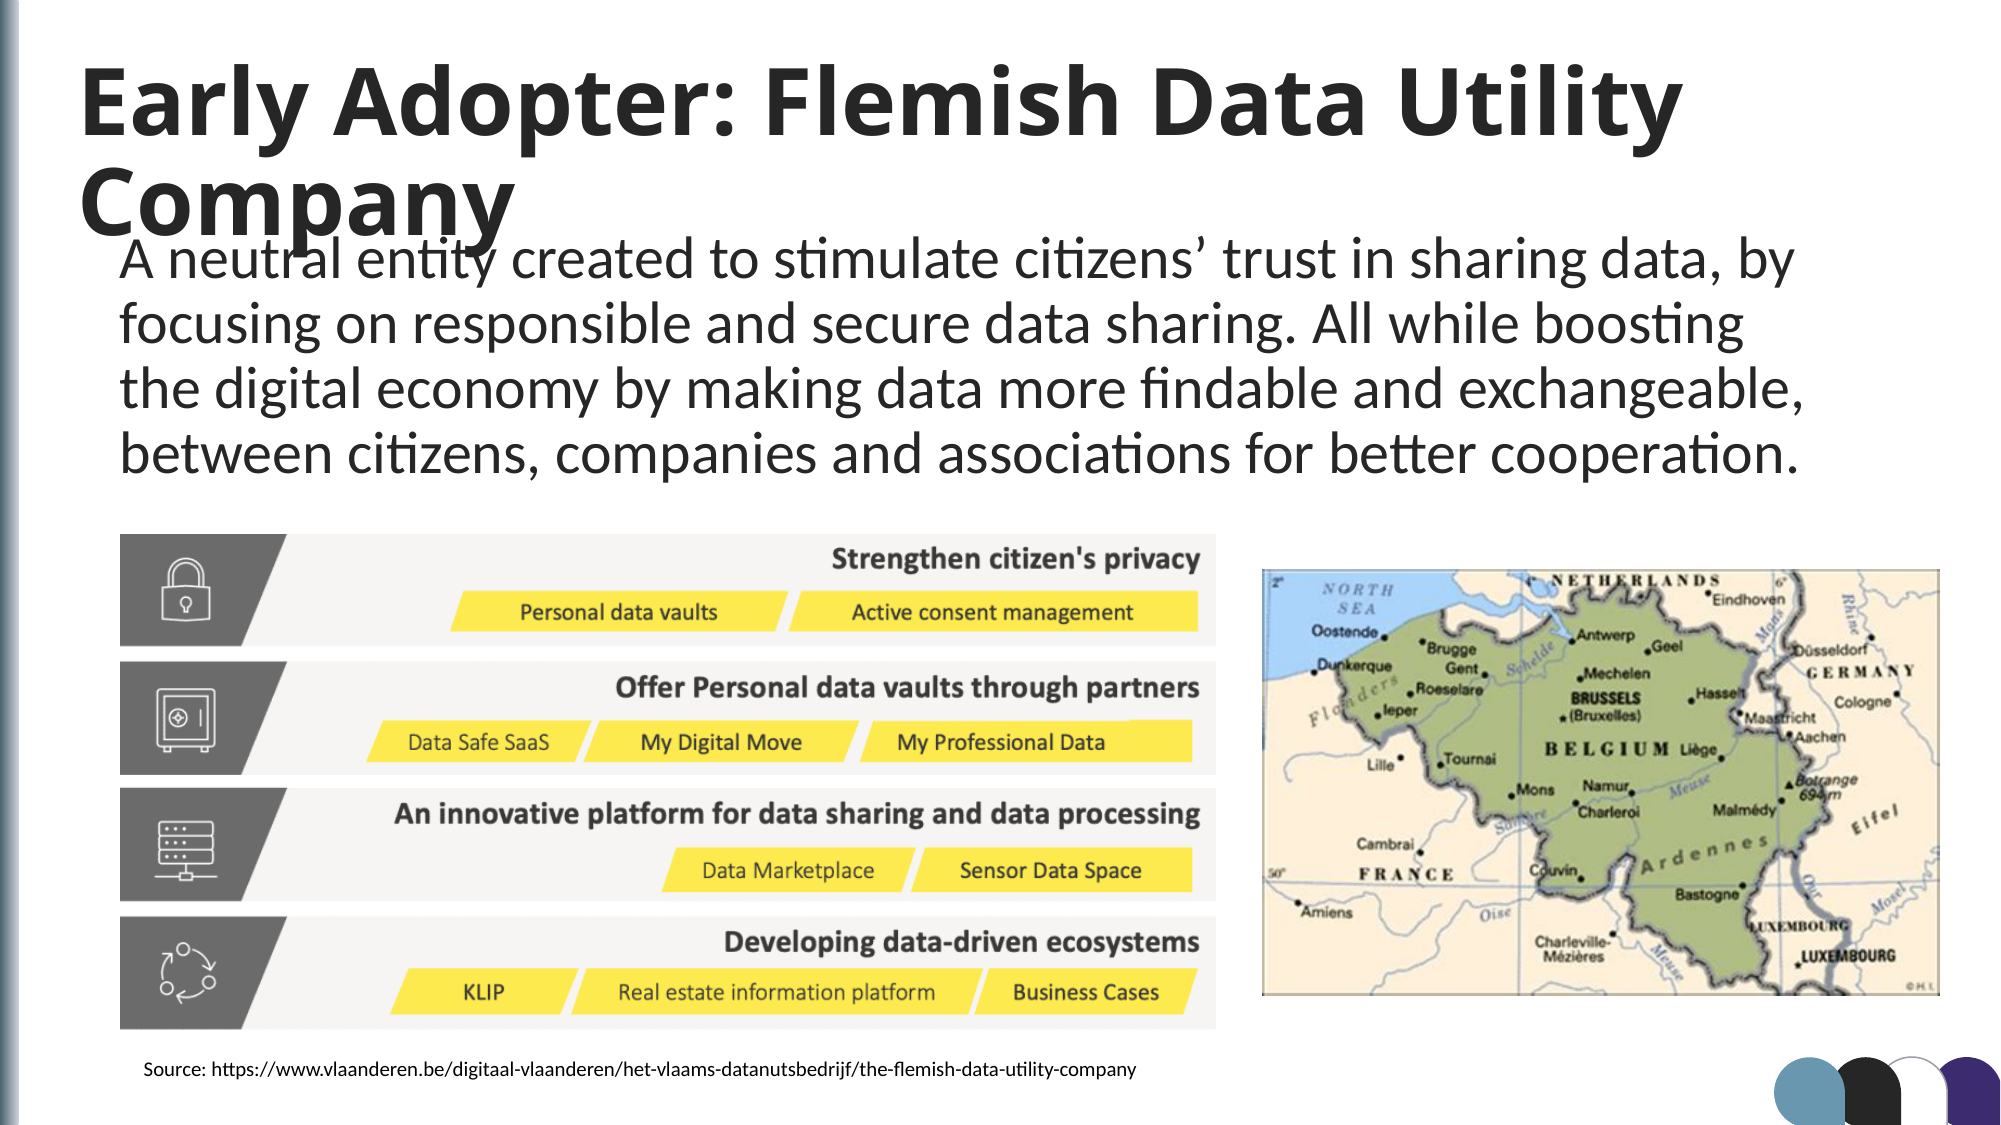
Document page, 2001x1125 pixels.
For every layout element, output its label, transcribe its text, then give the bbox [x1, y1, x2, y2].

picture [1261, 569, 1940, 996]
title Early Adopter: Flemish Data Utility Company [62, 46, 1940, 264]
list A neutral entity created to stimulate citizens’ trust in sharing data, by focusing on responsible and secure data sharing. All while boosting the digital economy by making data more findable and exchangeable, between citizens, companies and associations for better cooperation. [104, 219, 1830, 551]
text_box Source: https://www.vlaanderen.be/digitaal-vlaanderen/het-vlaams-datanutsbedrijf/the-flemish-data-utility-company [129, 1048, 1152, 1088]
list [120, 535, 1216, 1030]
